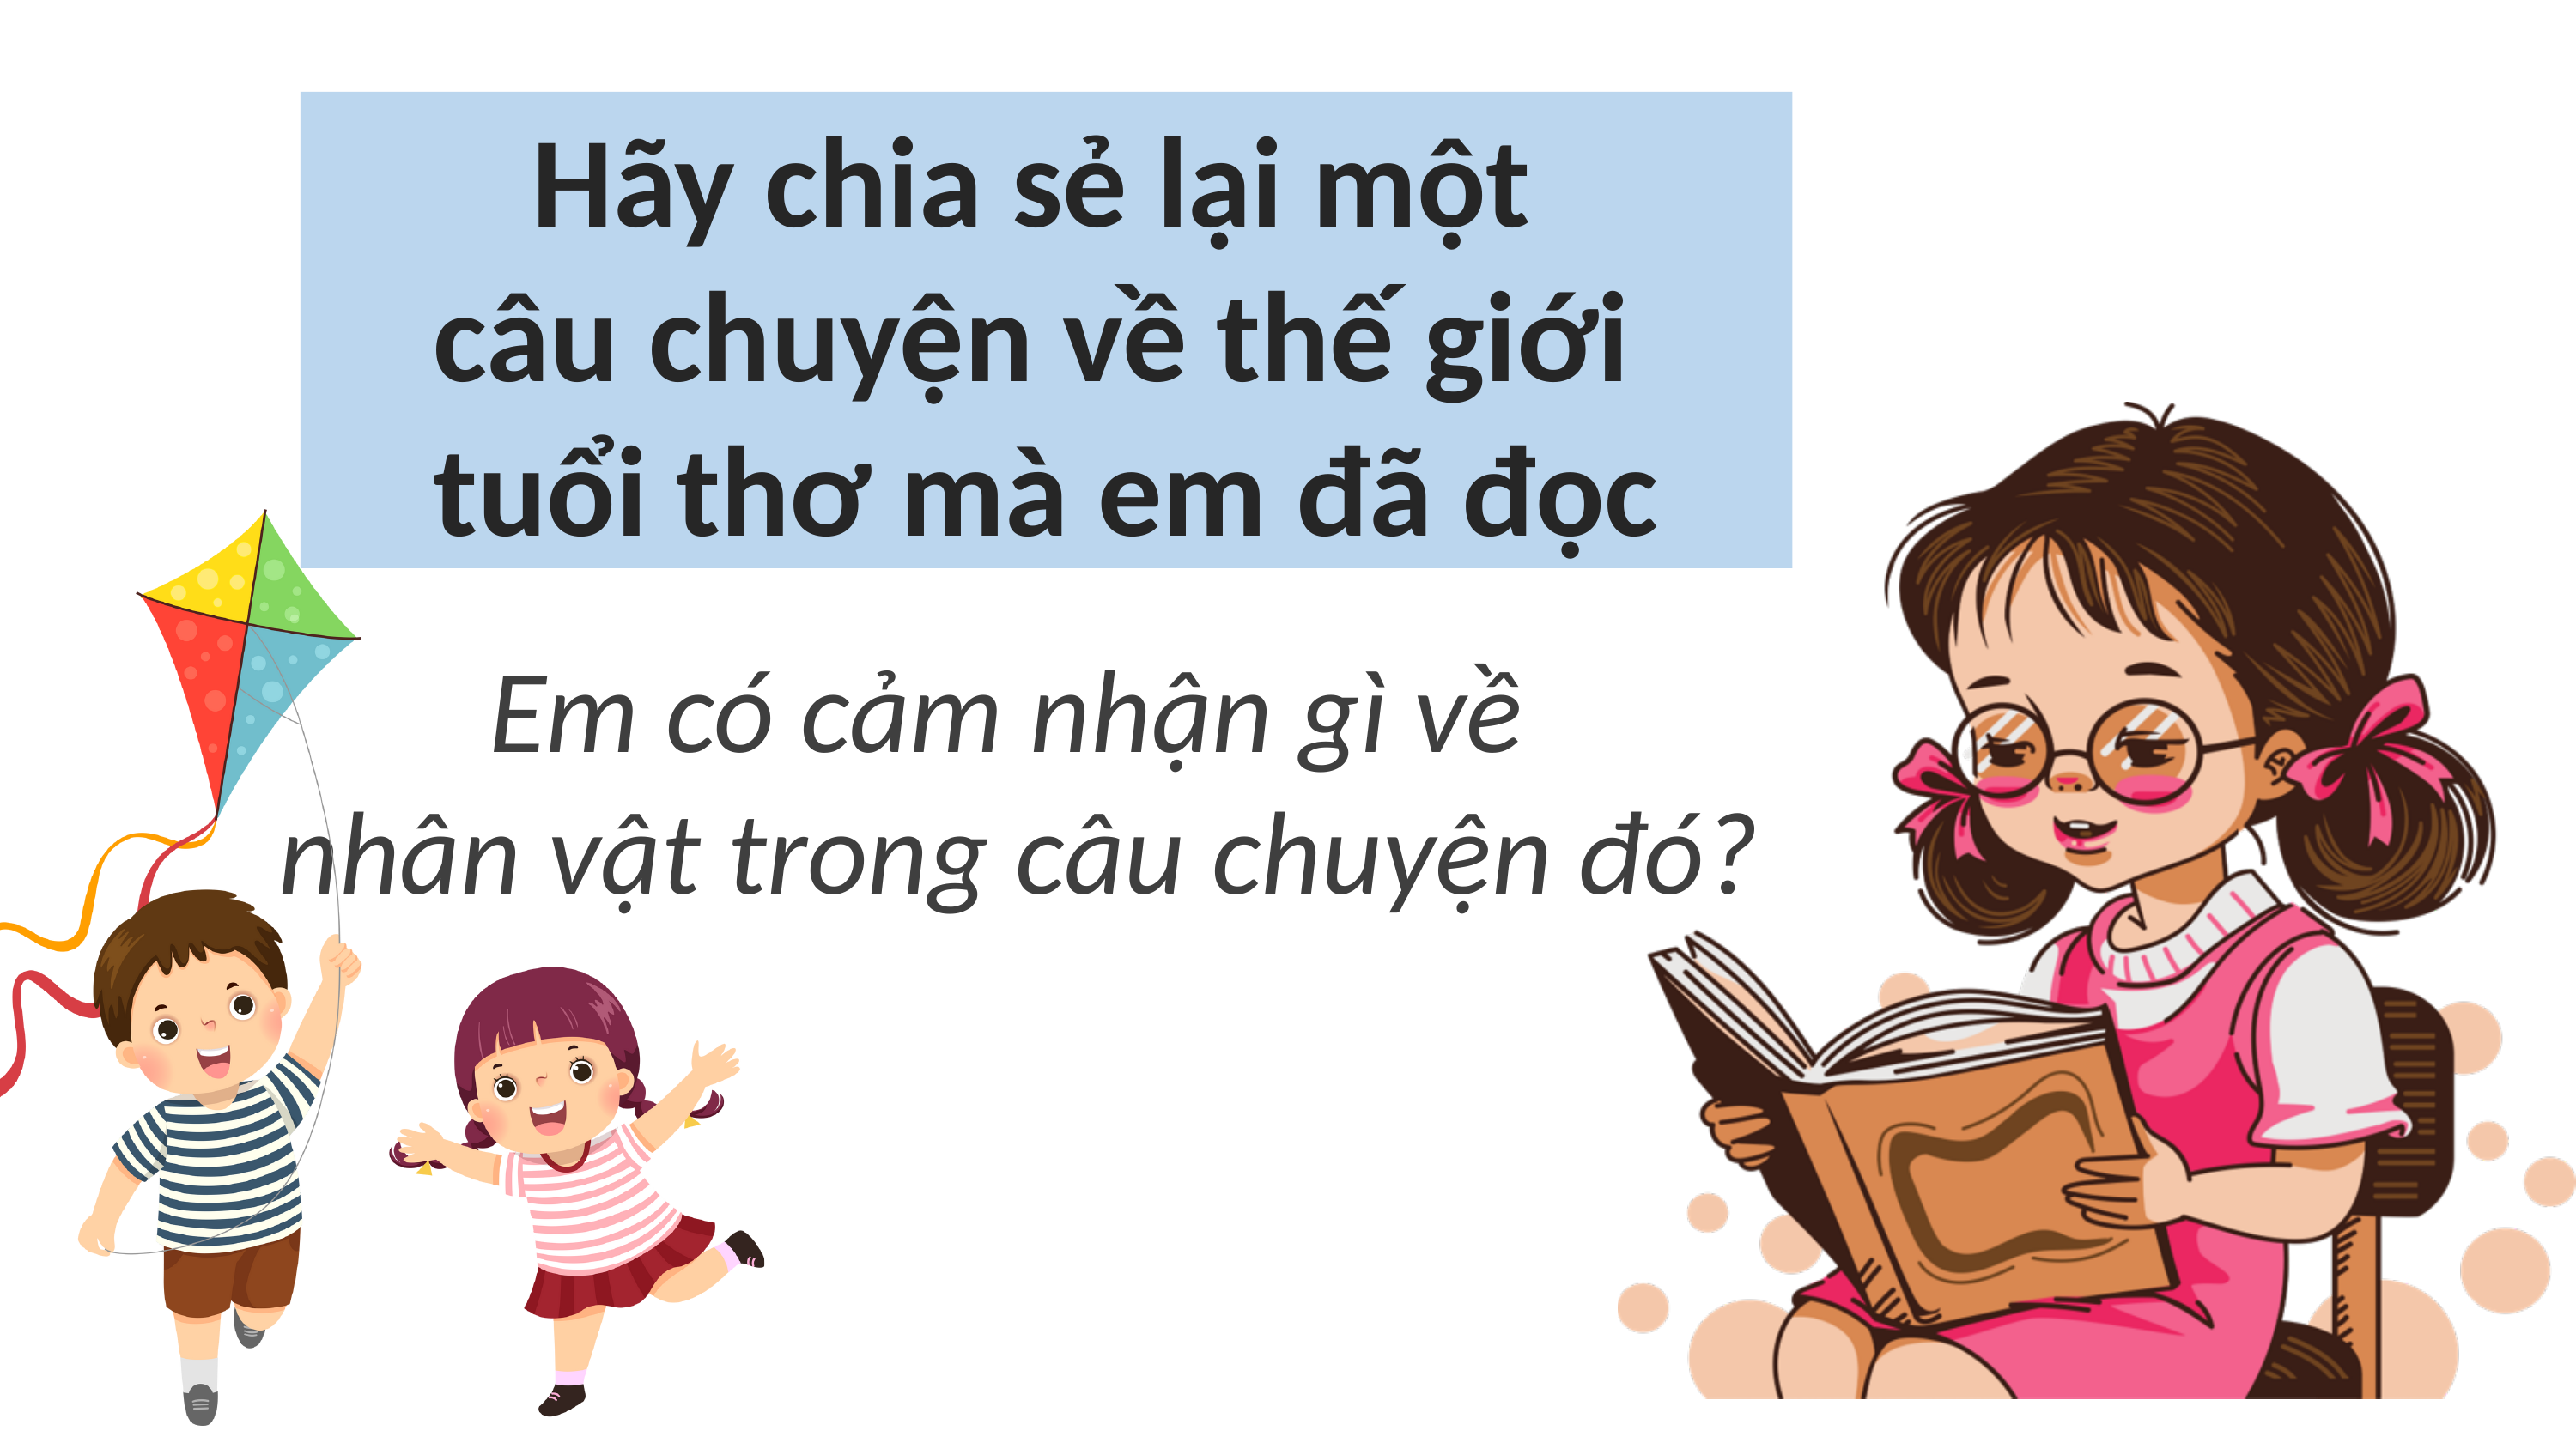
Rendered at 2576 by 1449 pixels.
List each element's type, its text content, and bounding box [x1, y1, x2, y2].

text_box [0, 509, 765, 1426]
text_box Hãy chia sẻ lại một câu chuyện về thế giới tuổi thơ mà em đã đọc [300, 91, 1793, 568]
text_box Em có cảm nhận gì về nhân vật trong câu chuyện đó? [765, 627, 1612, 925]
picture [1617, 402, 2576, 1399]
